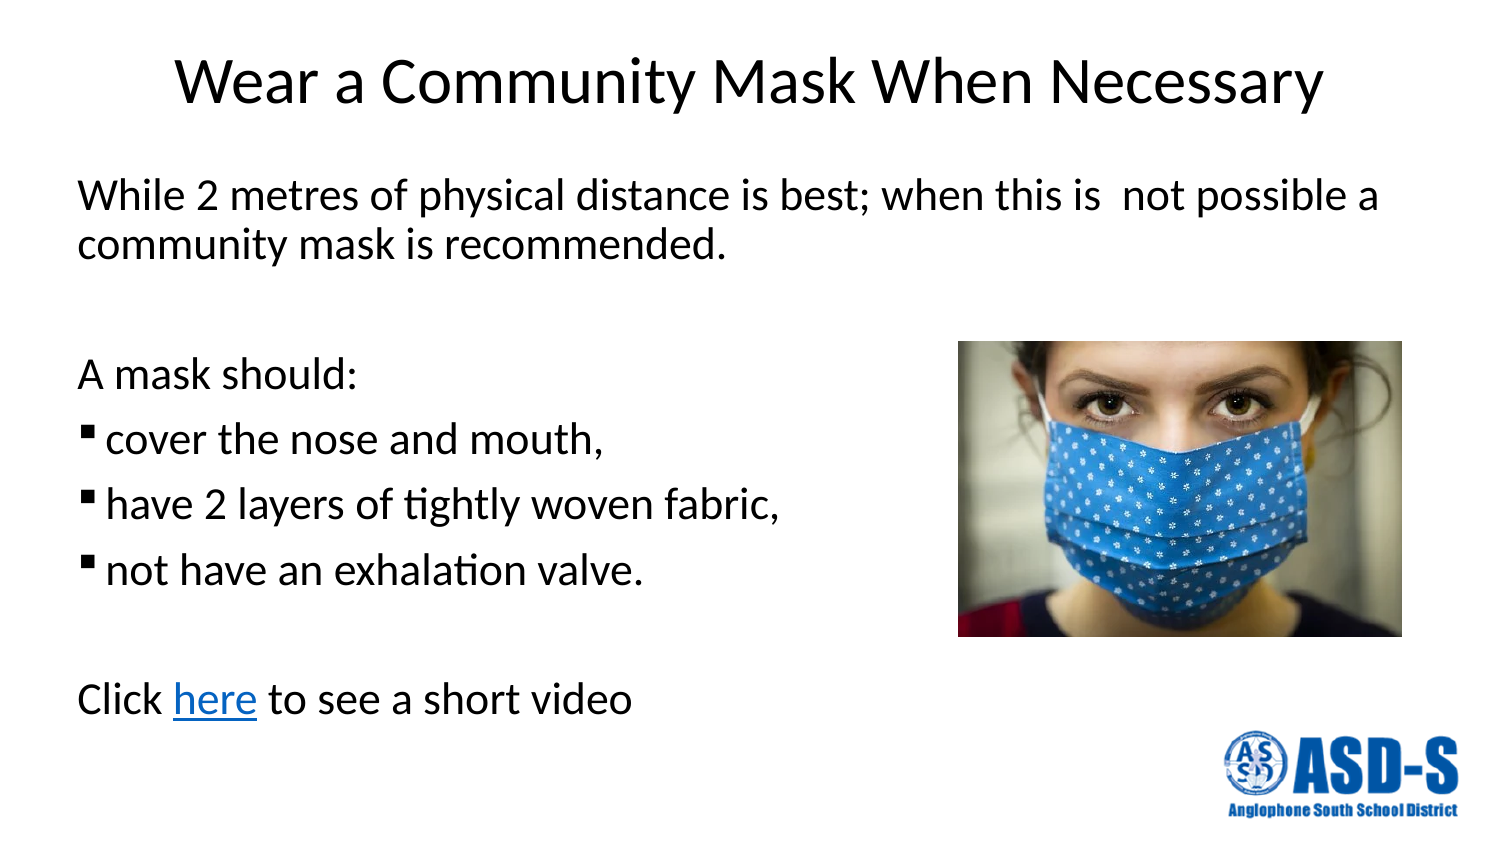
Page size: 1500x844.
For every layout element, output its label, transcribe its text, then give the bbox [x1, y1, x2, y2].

picture [1220, 727, 1462, 822]
text_box Wear a Community Mask When Necessary [35, 0, 1465, 163]
picture [958, 341, 1402, 638]
list While 2 metres of physical distance is best; when this is not possible a community mask is recommended. A mask should: cover the nose and mouth, have 2 layers of tightly woven fabric, not have an exhalation valve. Click here to see a short video [62, 163, 1402, 751]
